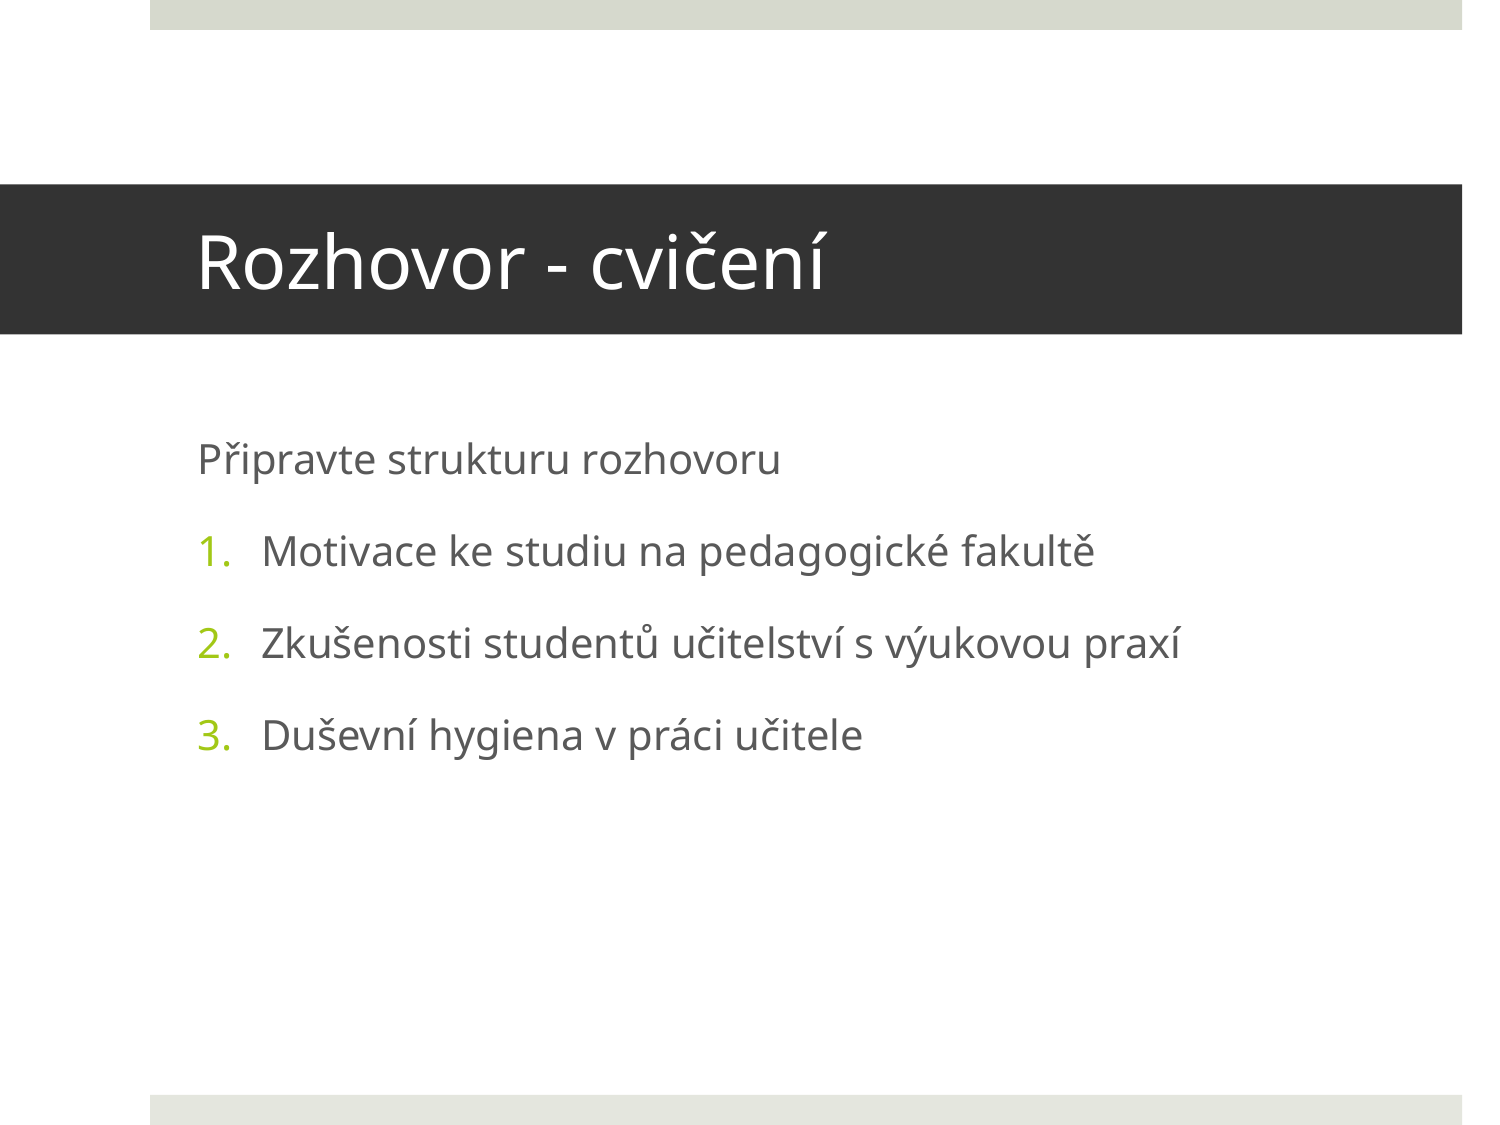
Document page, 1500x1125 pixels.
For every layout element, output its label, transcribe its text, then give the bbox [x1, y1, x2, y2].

list Připravte strukturu rozhovoru Motivace ke studiu na pedagogické fakultě Zkušenosti studentů učitelství s výukovou praxí Duševní hygiena v práci učitele [182, 425, 1432, 1028]
title Rozhovor - cvičení [0, 184, 1463, 335]
